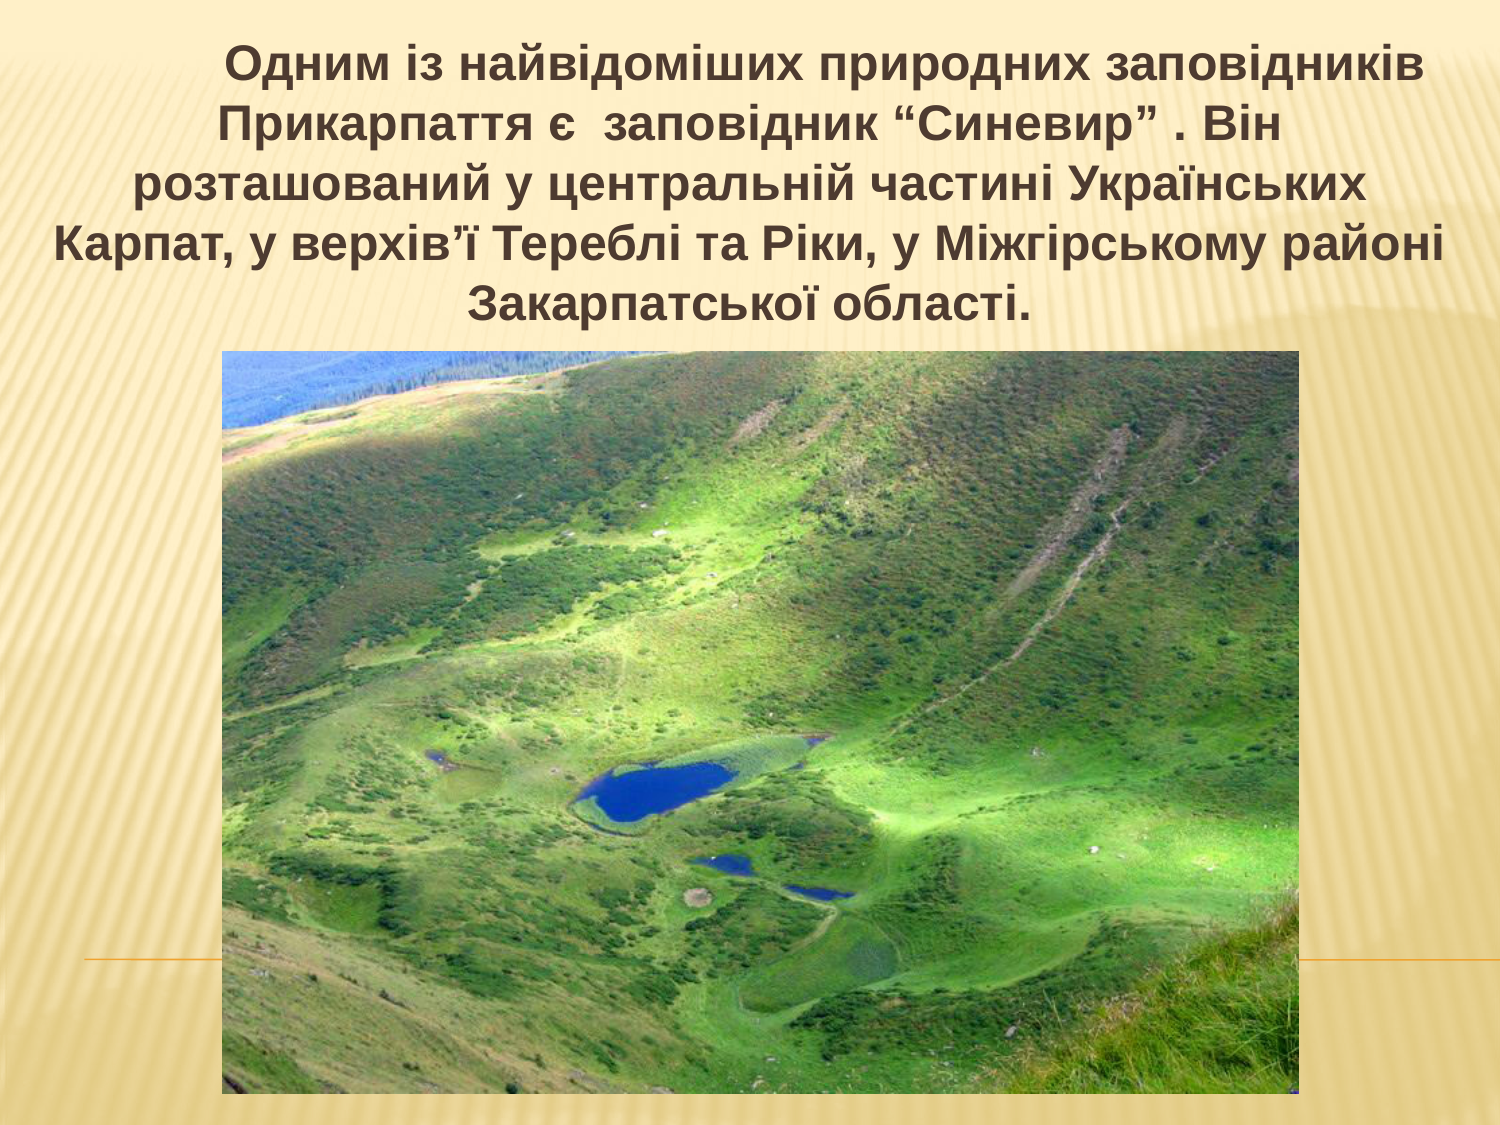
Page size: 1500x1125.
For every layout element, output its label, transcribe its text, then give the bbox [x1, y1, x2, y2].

list Одним із найвідоміших природних заповідників Прикарпаття є заповідник “Синевир” . Він розташований у центральній частині Українських Карпат, у верхів’ї Тереблі та Ріки, у Міжгірському районі Закарпатської області. [23, 23, 1477, 141]
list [222, 351, 1299, 1095]
